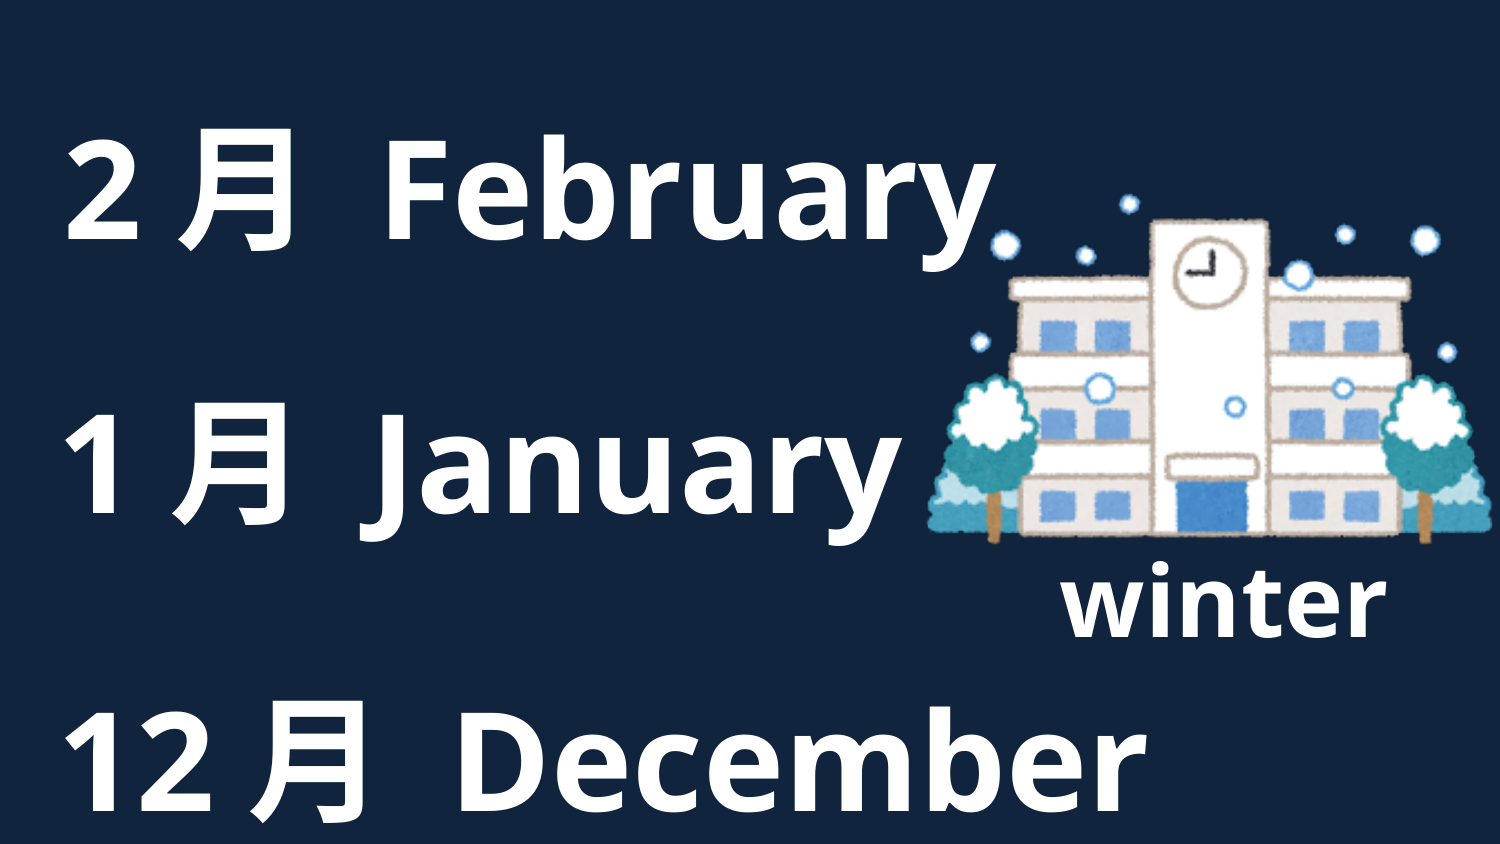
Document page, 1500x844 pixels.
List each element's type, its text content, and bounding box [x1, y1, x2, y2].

text_box 1月 January [42, 368, 914, 549]
text_box 2月 February [48, 94, 1280, 275]
text_box winter [1045, 561, 1442, 665]
picture [919, 185, 1500, 553]
text_box 12月 December [42, 666, 1274, 844]
